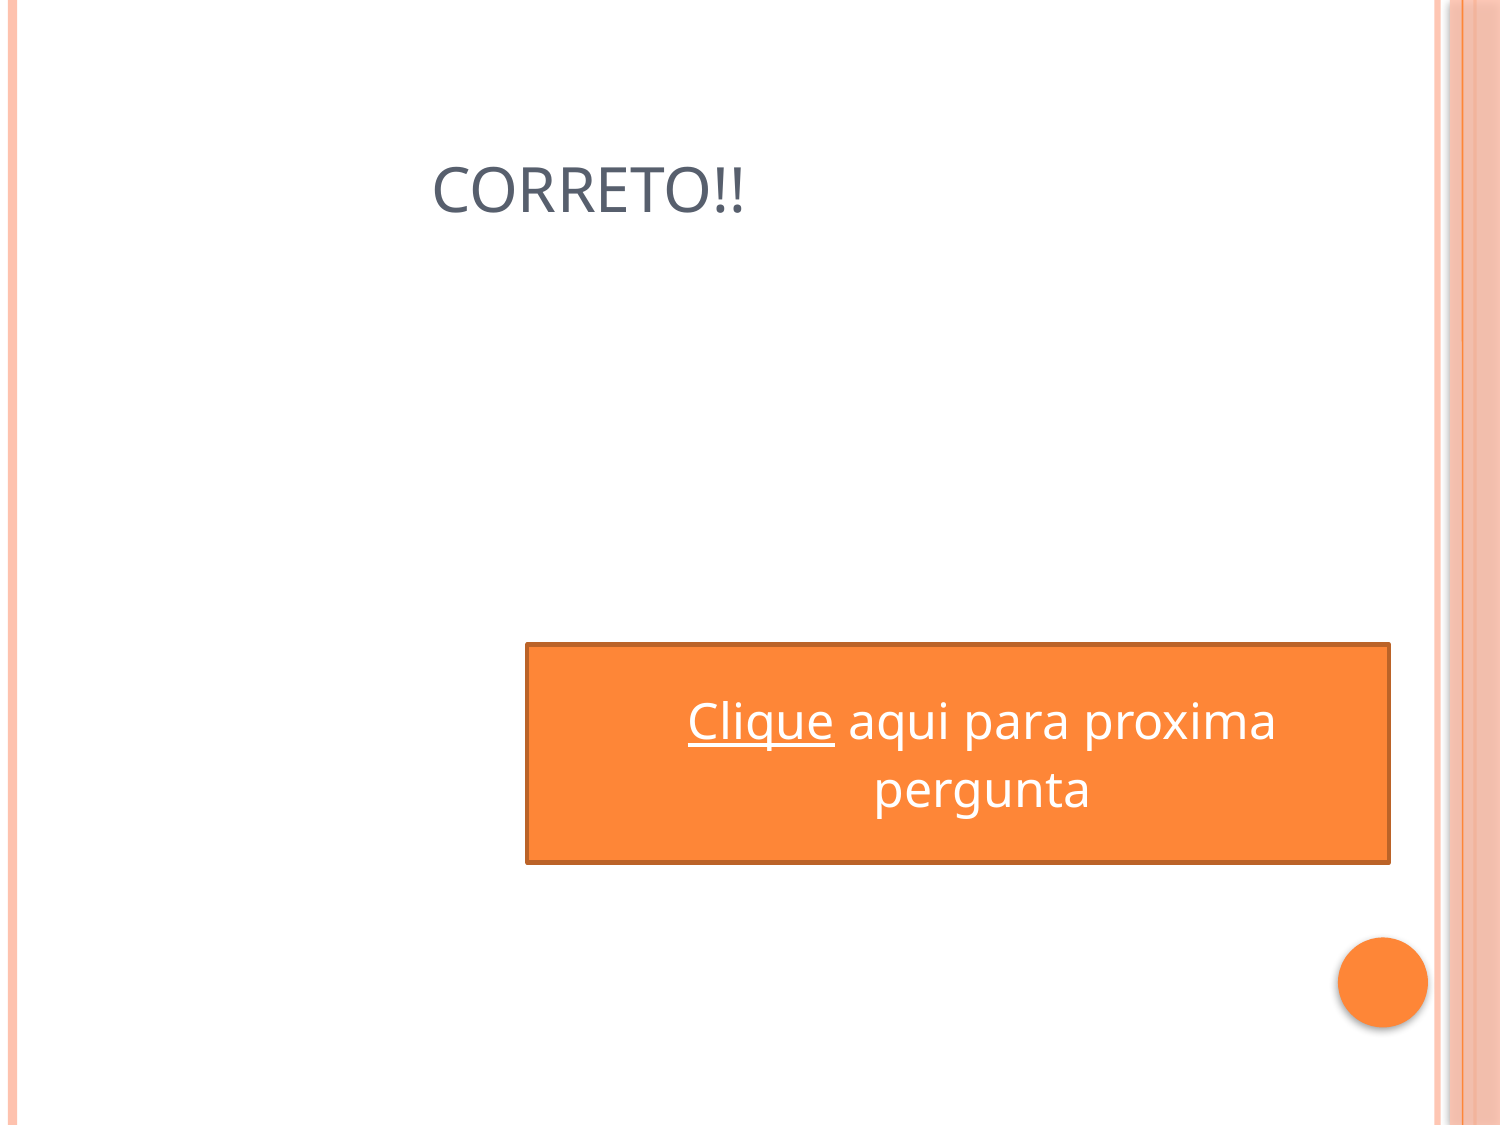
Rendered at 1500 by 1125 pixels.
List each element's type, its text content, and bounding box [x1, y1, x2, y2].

title correto!! [75, 45, 1300, 233]
list Clique aqui para proxima pergunta [525, 642, 1391, 865]
